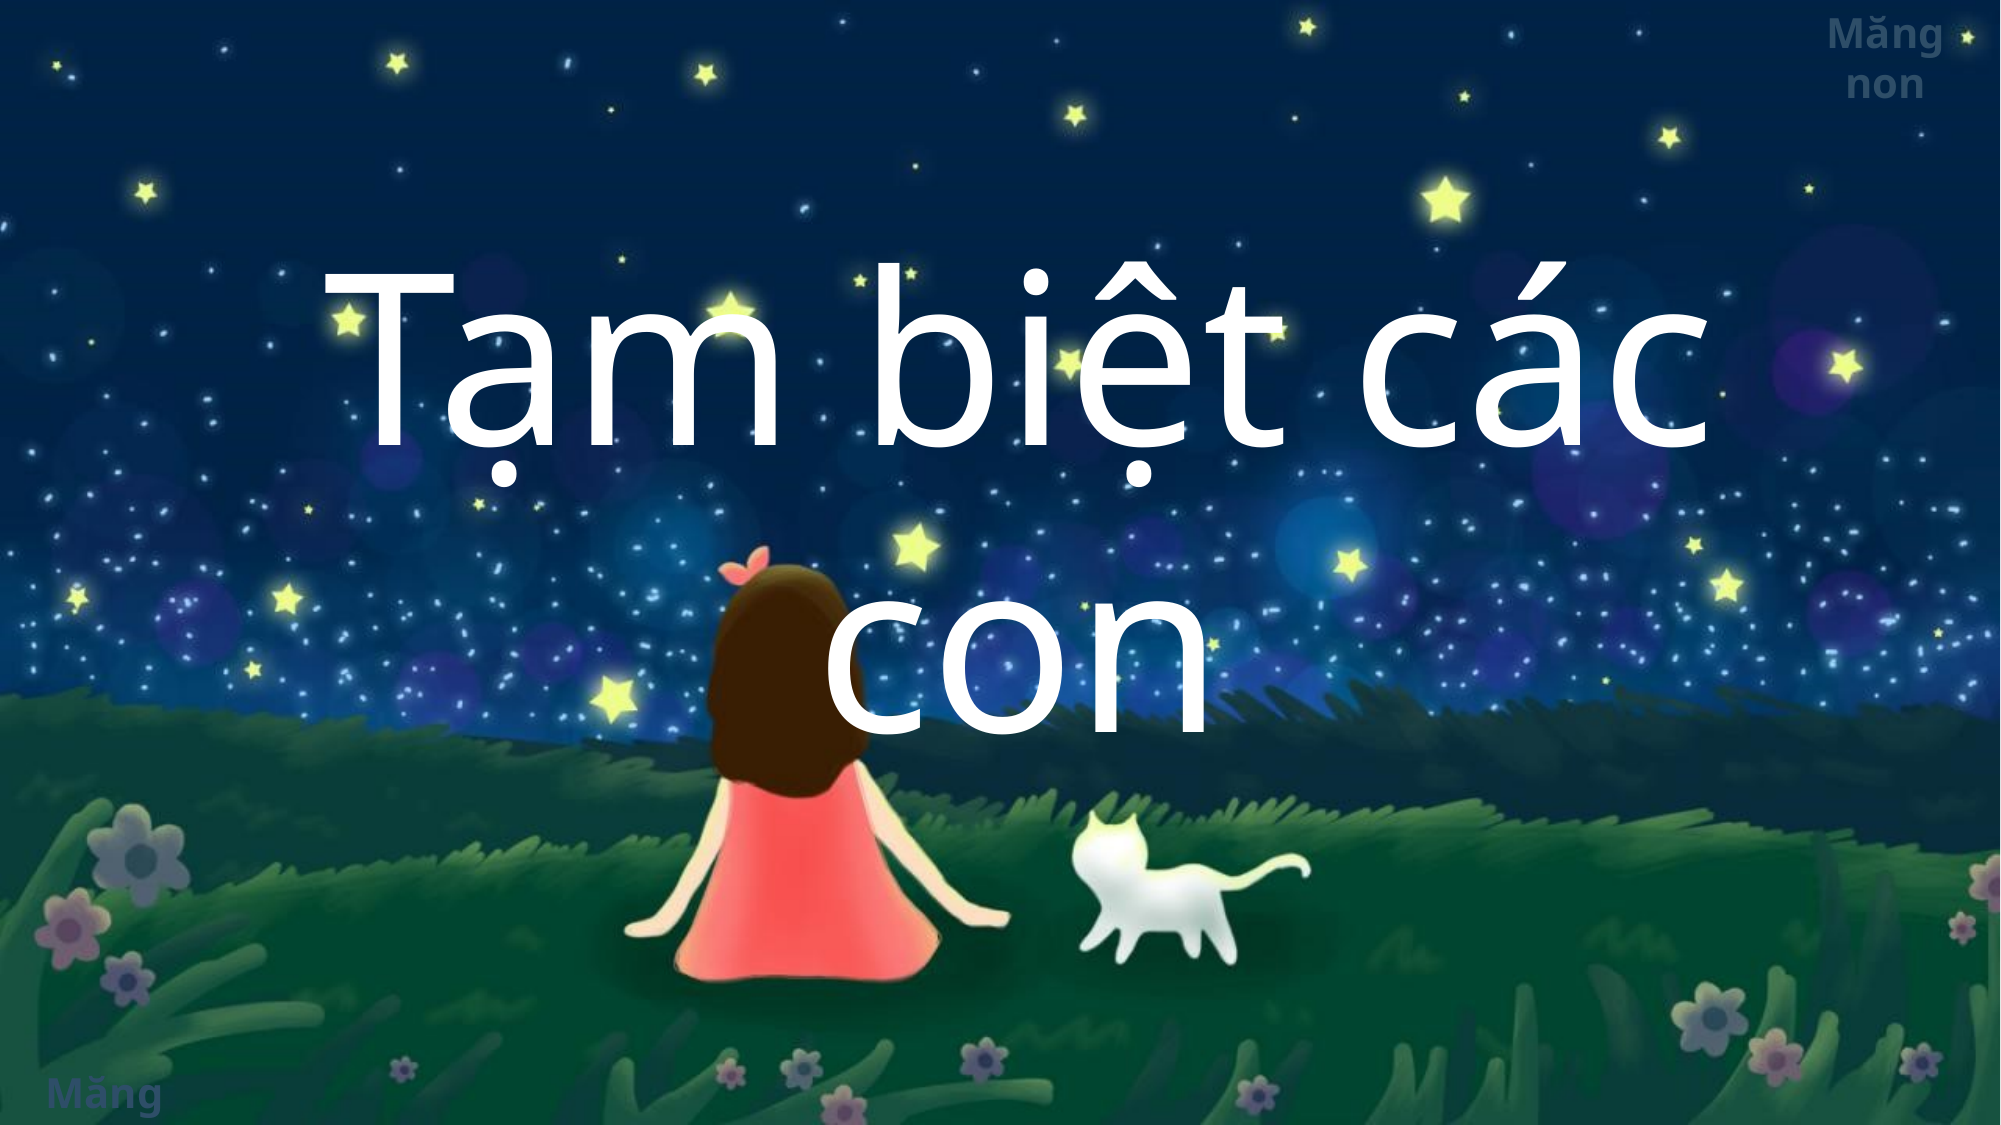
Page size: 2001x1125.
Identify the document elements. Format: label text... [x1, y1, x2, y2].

picture [0, 0, 2001, 1125]
text_box Tạm biệt các con [145, 198, 1894, 788]
